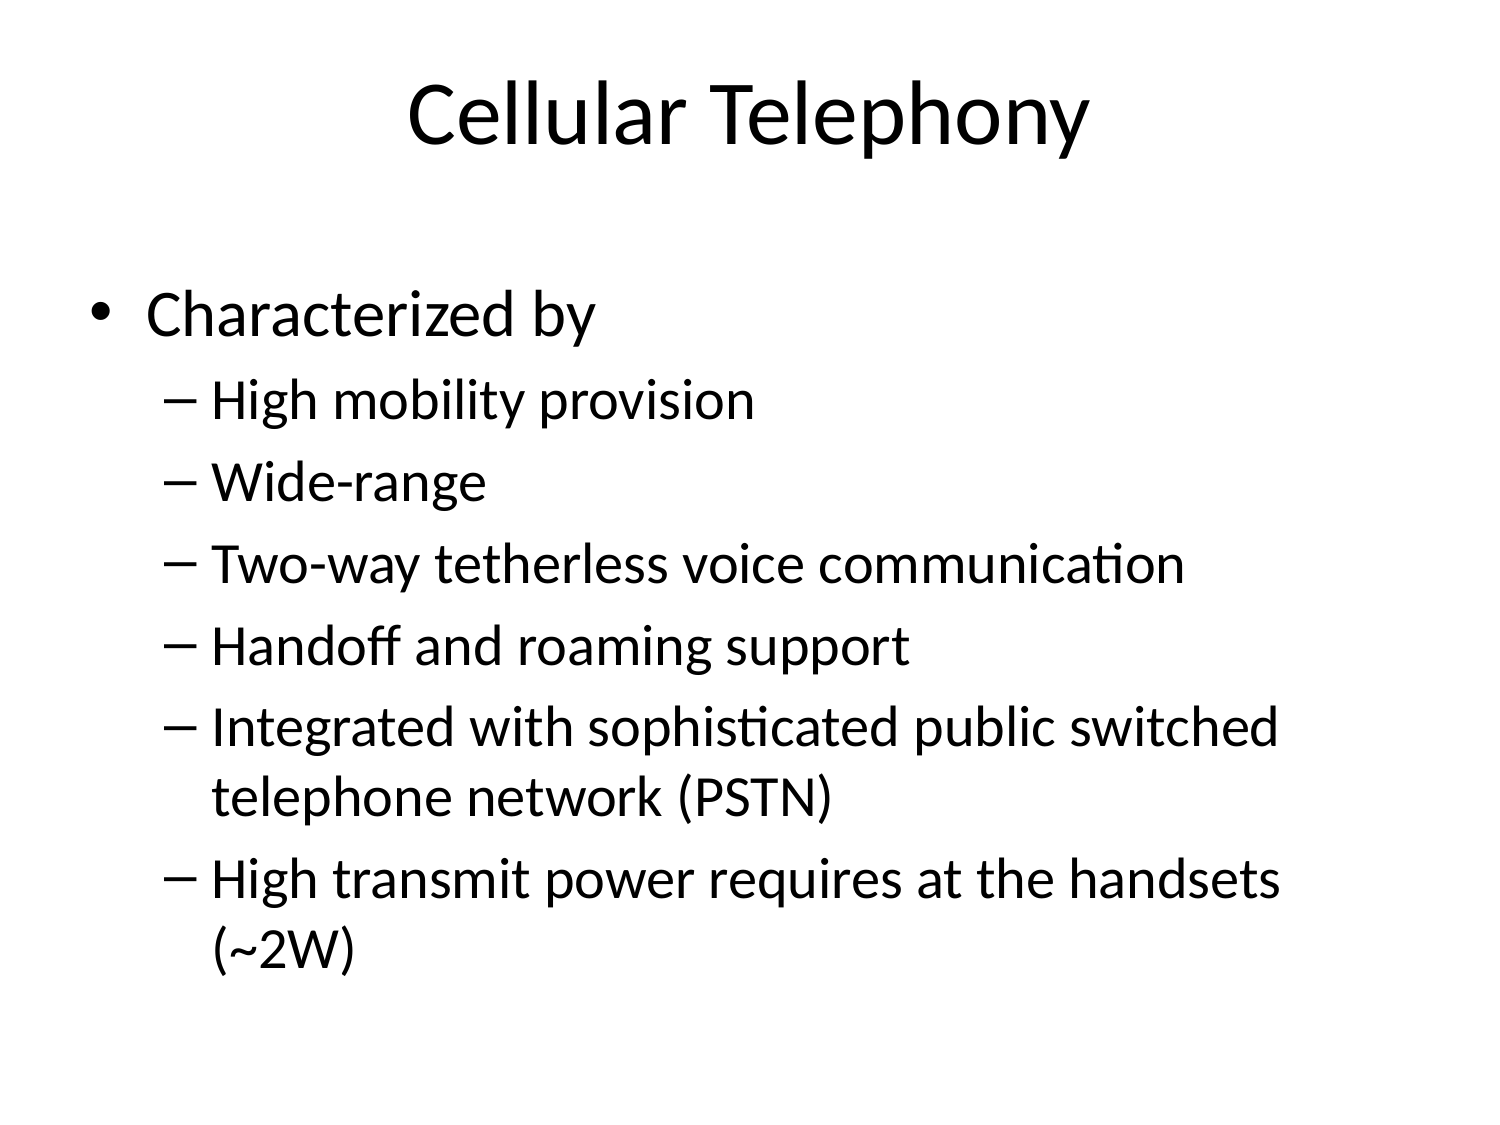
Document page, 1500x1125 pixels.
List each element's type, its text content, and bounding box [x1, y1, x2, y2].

text_box Cellular Telephony [74, 45, 1425, 233]
text_box Characterized by High mobility provision Wide-range Two-way tetherless voice communication Handoff and roaming support Integrated with sophisticated public switched telephone network (PSTN) High transmit power requires at the handsets (~2W) [74, 262, 1425, 1006]
